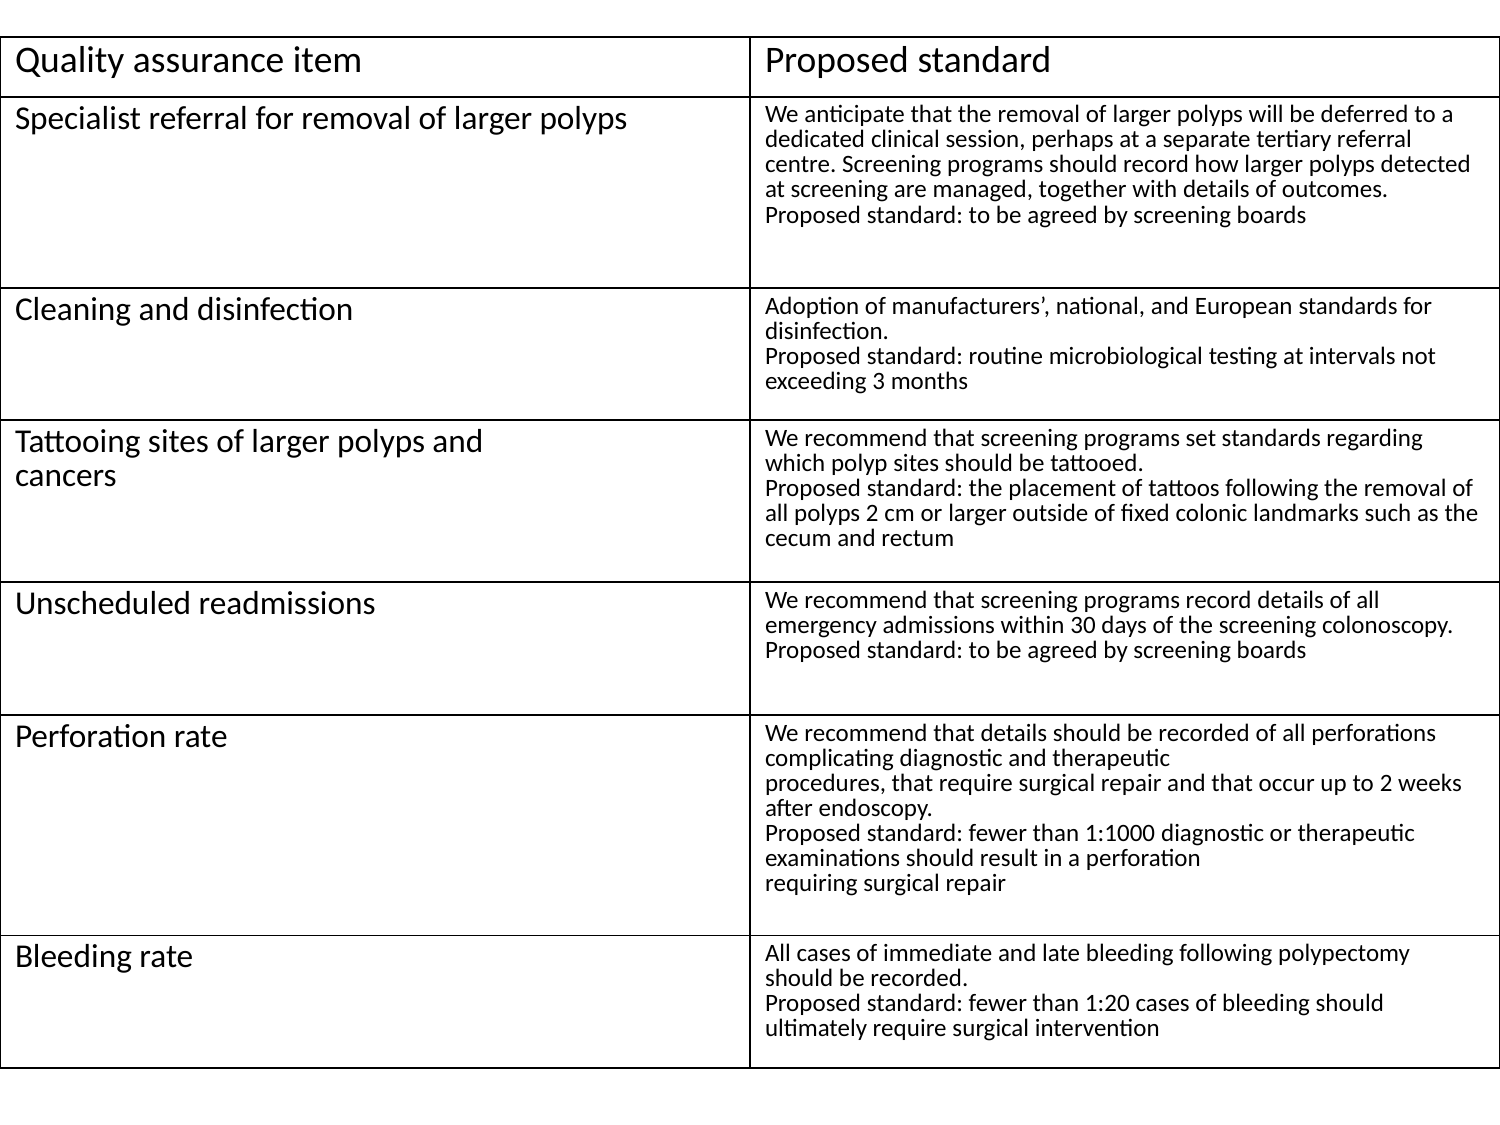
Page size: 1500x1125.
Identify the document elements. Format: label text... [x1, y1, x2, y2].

table_cell We recommend that details should be recorded of all perforations complicating diagnostic and therapeutic procedures, that require surgical repair and that occur up to 2 weeks after endoscopy. Proposed standard: fewer than 1:1000 diagnostic or therapeutic examinations should result in a perforation requiring surgical repair [751, 716, 1499, 935]
table_header Proposed standard [751, 38, 1499, 96]
table_cell Adoption of manufacturers’, national, and European standards for disinfection. Proposed standard: routine microbiological testing at intervals not exceeding 3 months [751, 289, 1499, 419]
table_cell Specialist referral for removal of larger polyps [1, 98, 749, 287]
table_cell All cases of immediate and late bleeding following polypectomy should be recorded. Proposed standard: fewer than 1:20 cases of bleeding should ultimately require surgical intervention [751, 936, 1499, 1067]
table_cell We anticipate that the removal of larger polyps will be deferred to a dedicated clinical session, perhaps at a separate tertiary referral centre. Screening programs should record how larger polyps detected at screening are managed, together with details of outcomes. Proposed standard: to be agreed by screening boards [751, 98, 1499, 287]
table_cell Perforation rate [1, 716, 749, 935]
table_cell Bleeding rate [1, 936, 749, 1067]
table_cell Cleaning and disinfection [1, 289, 749, 419]
table_cell We recommend that screening programs set standards regarding which polyp sites should be tattooed. Proposed standard: the placement of tattoos following the removal of all polyps 2 cm or larger outside of fixed colonic landmarks such as the cecum and rectum [751, 421, 1499, 581]
table_cell We recommend that screening programs record details of all emergency admissions within 30 days of the screening colonoscopy. Proposed standard: to be agreed by screening boards [751, 583, 1499, 714]
table_header Quality assurance item [1, 38, 749, 96]
table_cell Unscheduled readmissions [1, 583, 749, 714]
table_cell Tattooing sites of larger polyps and cancers [1, 421, 749, 581]
